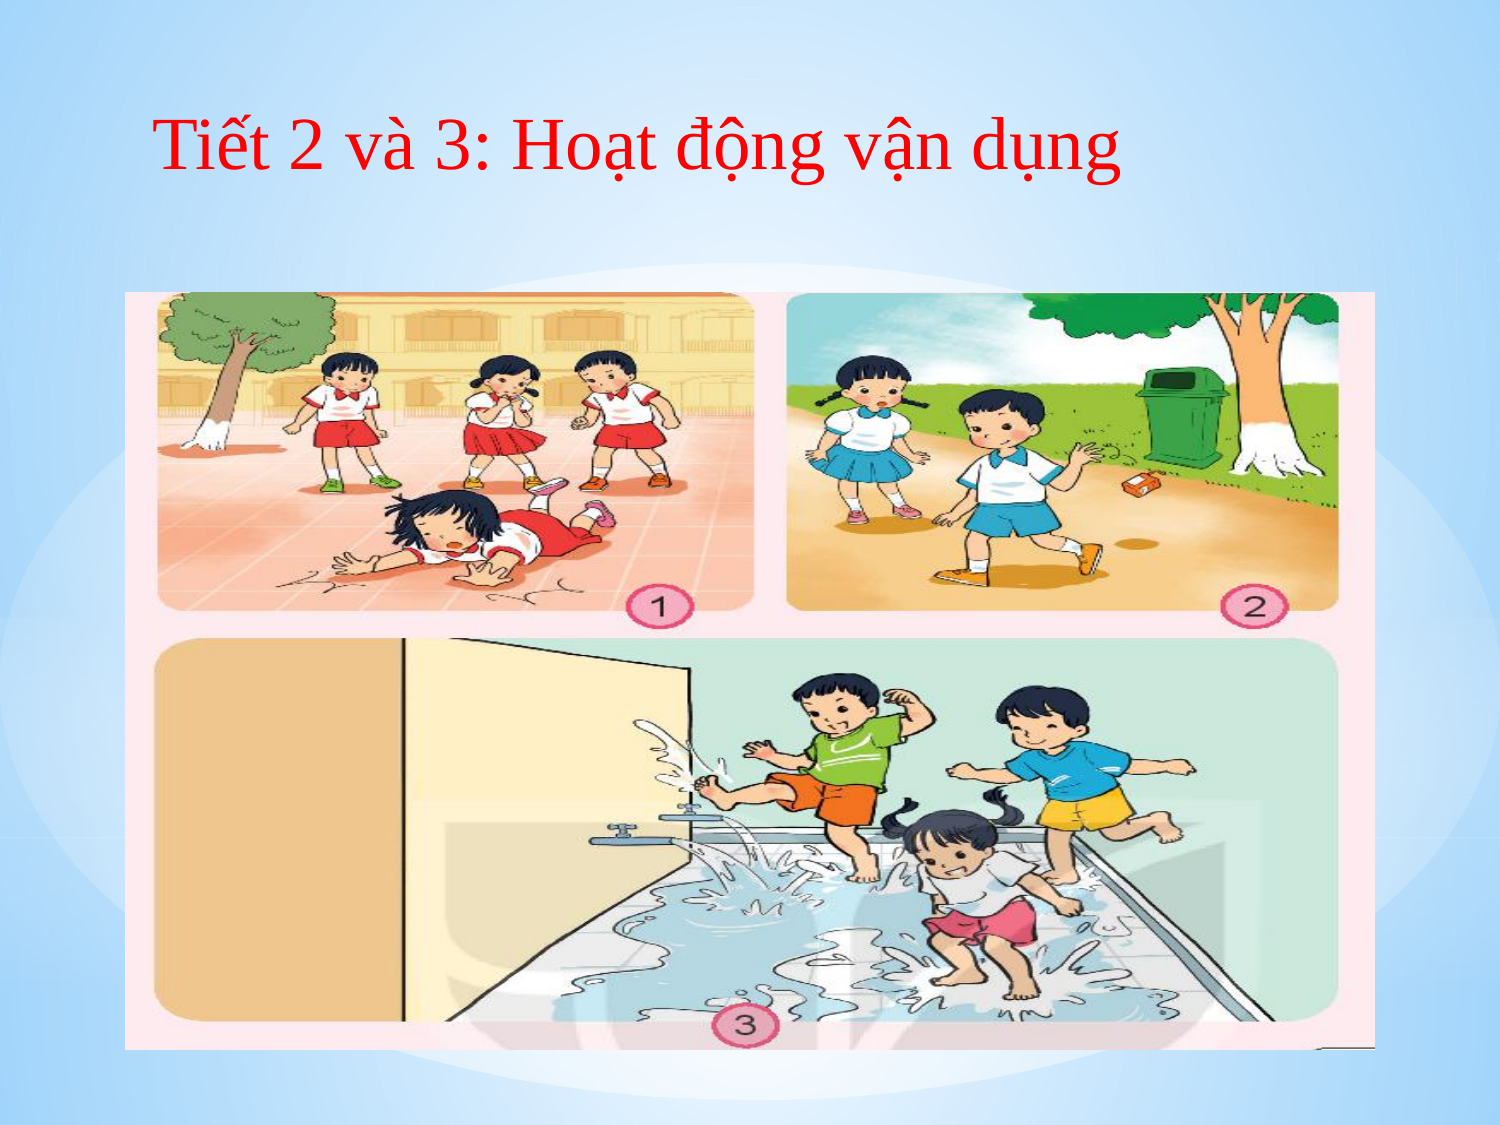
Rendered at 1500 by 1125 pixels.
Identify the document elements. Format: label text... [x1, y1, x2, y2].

picture [124, 292, 1376, 1051]
text_box Tiết 2 và 3: Hoạt động vận dụng [137, 87, 1300, 193]
